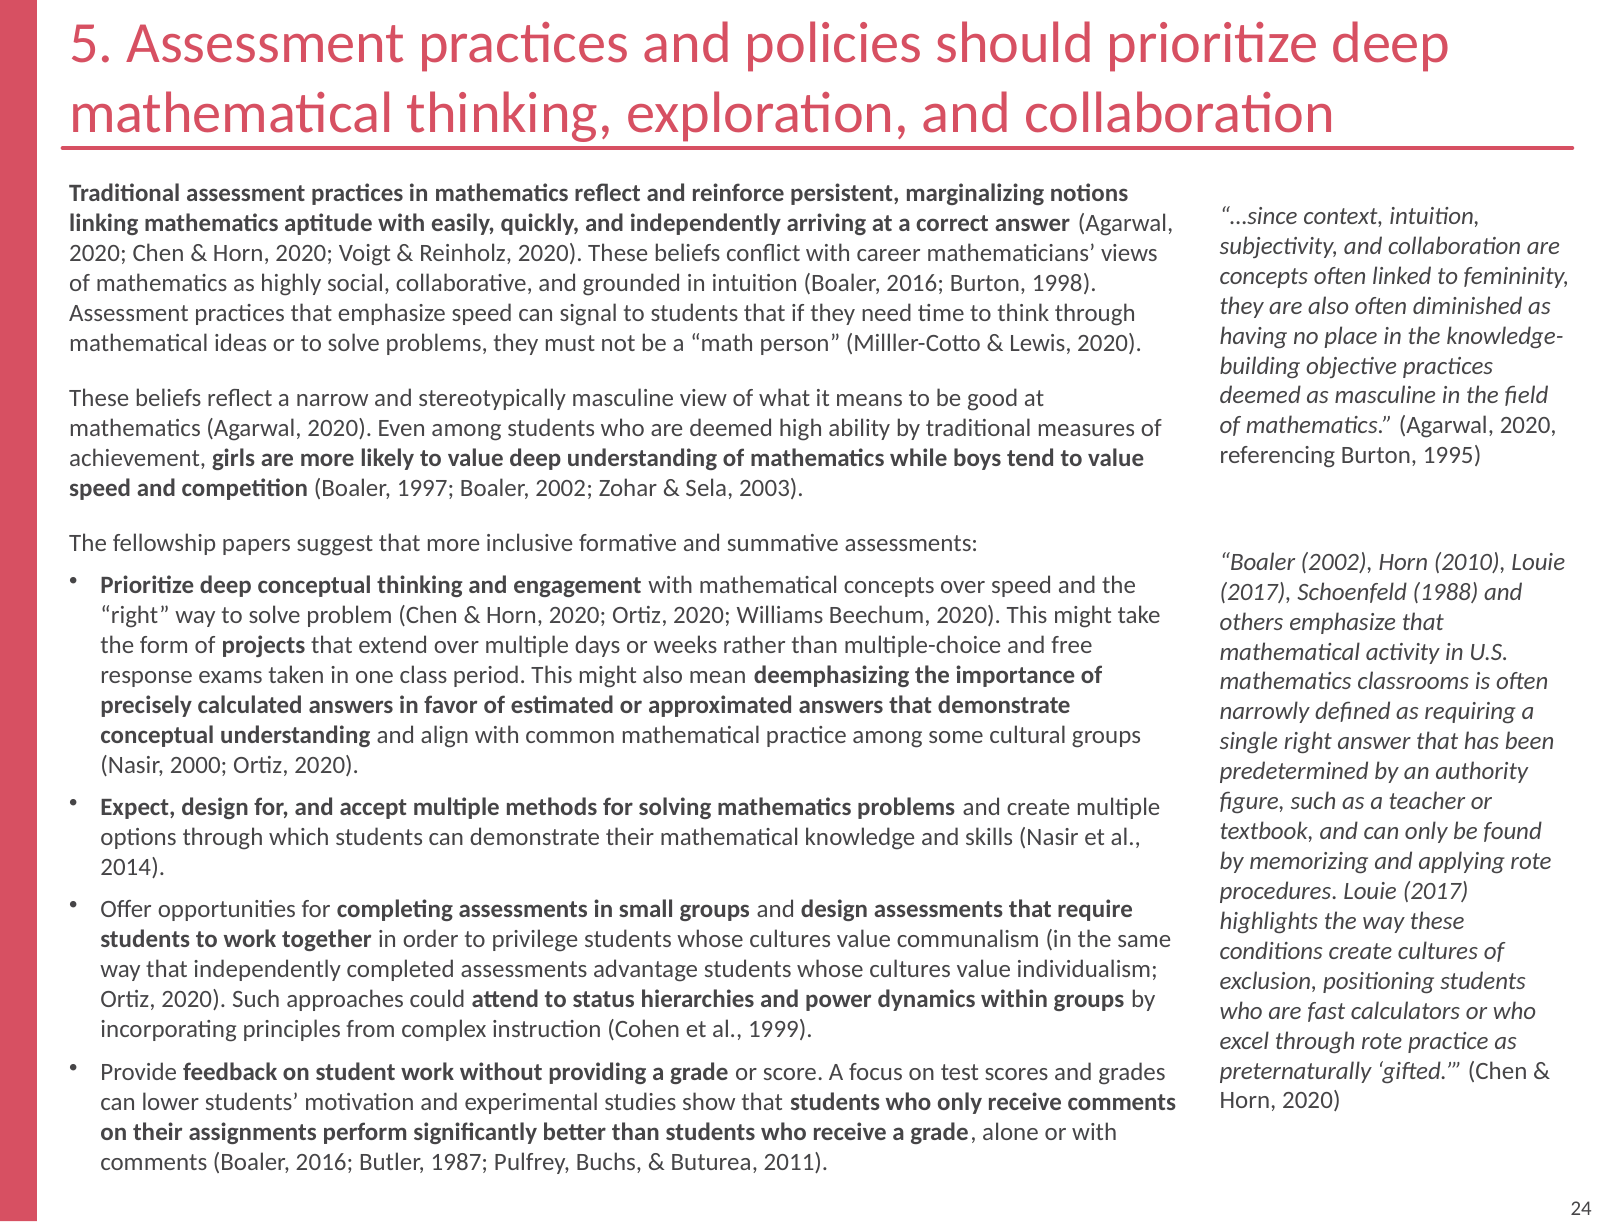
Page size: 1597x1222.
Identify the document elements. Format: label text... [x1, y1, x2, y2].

text_box “…since context, intuition, subjectivity, and collaboration are concepts often linked to femininity, they are also often diminished as having no place in the knowledge-building objective practices deemed as masculine in the field of mathematics.” (Agarwal, 2020, referencing Burton, 1995) [1204, 192, 1586, 477]
text_box Traditional assessment practices in mathematics reflect and reinforce persistent, marginalizing notions linking mathematics aptitude with easily, quickly, and independently arriving at a correct answer (Agarwal, 2020; Chen & Horn, 2020; Voigt & Reinholz, 2020). These beliefs conflict with career mathematicians’ views of mathematics as highly social, collaborative, and grounded in intuition (Boaler, 2016; Burton, 1998). Assessment practices that emphasize speed can signal to students that if they need time to think through mathematical ideas or to solve problems, they must not be a “math person” (Milller-Cotto & Lewis, 2020). These beliefs reflect a narrow and stereotypically masculine view of what it means to be good at mathematics (Agarwal, 2020). Even among students who are deemed high ability by traditional measures of achievement, girls are more likely to value deep understanding of mathematics while boys tend to value speed and competition (Boaler, 1997; Boaler, 2002; Zohar & Sela, 2003). The fellowship papers suggest that more inclusive formative and summative assessments: Prioritize deep conceptual thinking and engagement with mathematical concepts over speed and the “right” way to solve problem (Chen & Horn, 2020; Ortiz, 2020; Williams Beechum, 2020). This might take the form of projects that extend over multiple days or weeks rather than multiple-choice and free response exams taken in one class period. This might also mean deemphasizing the importance of precisely calculated answers in favor of estimated or approximated answers that demonstrate conceptual understanding and align with common mathematical practice among some cultural groups (Nasir, 2000; Ortiz, 2020). Expect, design for, and accept multiple methods for solving mathematics problems and create multiple options through which students can demonstrate their mathematical knowledge and skills (Nasir et al., 2014). Offer opportunities for completing assessments in small groups and design assessments that require students to work together in order to privilege students whose cultures value communalism (in the same way that independently completed assessments advantage students whose cultures value individualism; Ortiz, 2020). Such approaches could attend to status hierarchies and power dynamics within groups by incorporating principles from complex instruction (Cohen et al., 1999). Provide feedback on student work without providing a grade or score. A focus on test scores and grades can lower students’ motivation and experimental studies show that students who only receive comments on their assignments perform significantly better than students who receive a grade, alone or with comments (Boaler, 2016; Butler, 1987; Pulfrey, Buchs, & Buturea, 2011). [63, 170, 1185, 1181]
text_box “Boaler (2002), Horn (2010), Louie (2017), Schoenfeld (1988) and others emphasize that mathematical activity in U.S. mathematics classrooms is often narrowly defined as requiring a single right answer that has been predetermined by an authority figure, such as a teacher or textbook, and can only be found by memorizing and applying rote procedures. Louie (2017) highlights the way these conditions create cultures of exclusion, positioning students who are fast calculators or who excel through rote practice as preternaturally ‘gifted.’” (Chen & Horn, 2020) [1204, 537, 1586, 1122]
title 5. Assessment practices and policies should prioritize deep mathematical thinking, exploration, and collaboration [63, 0, 1572, 157]
